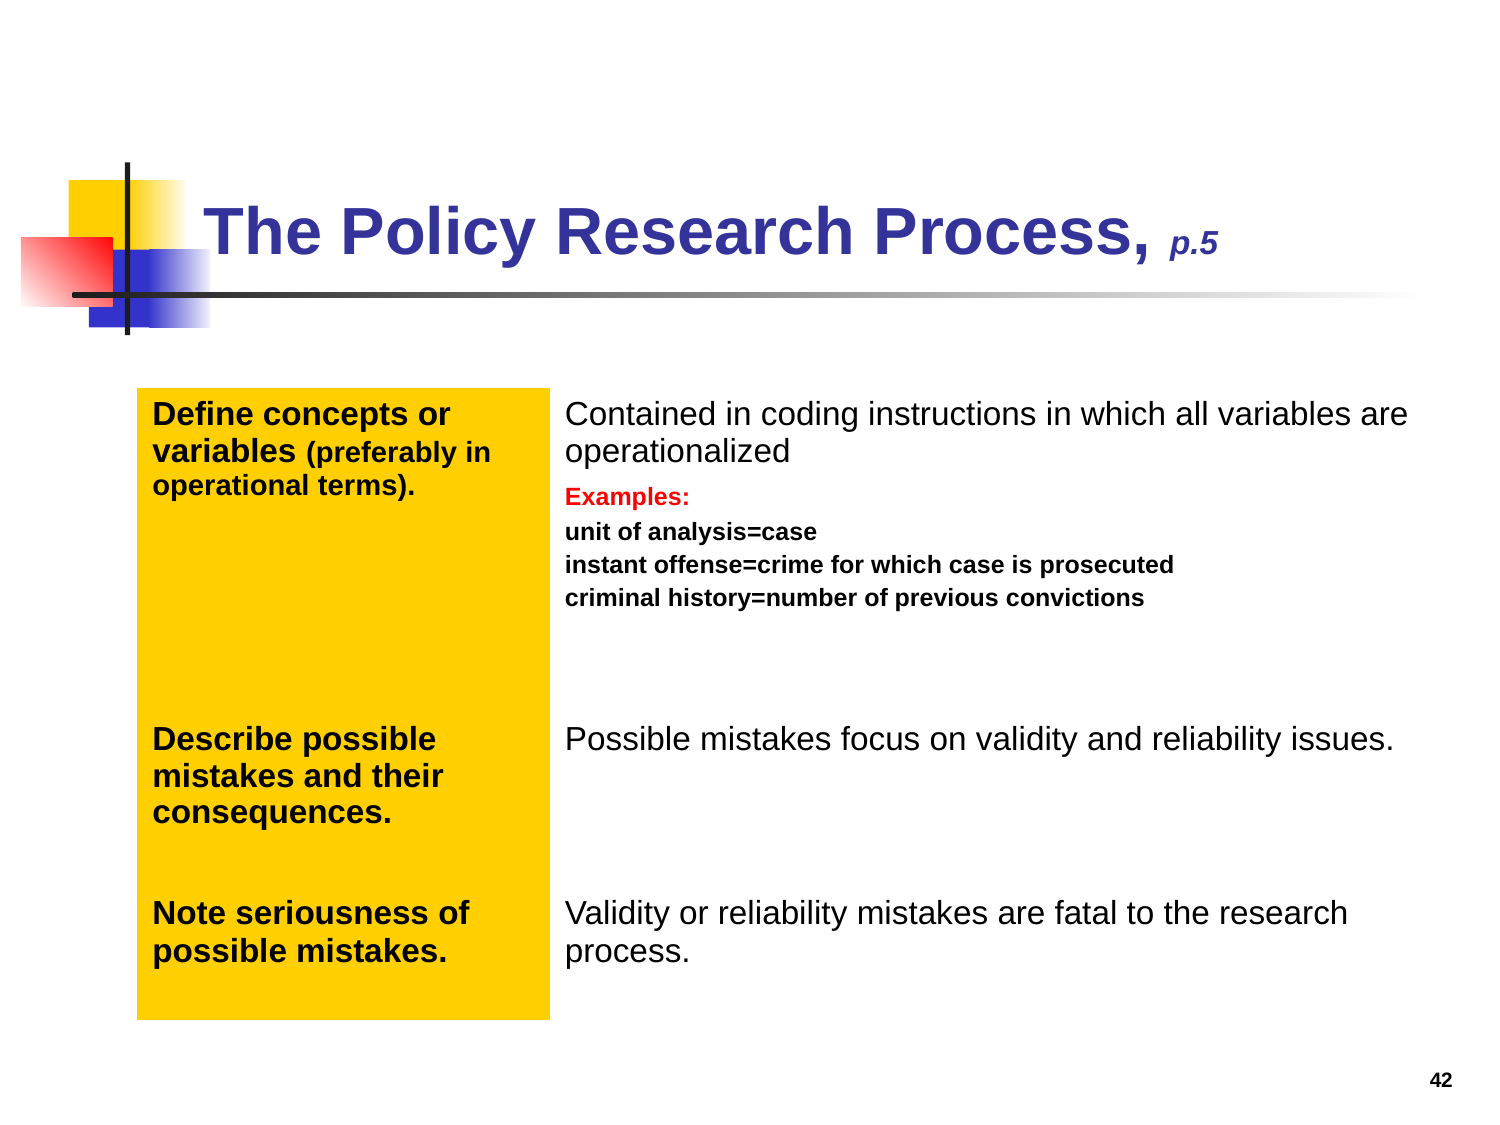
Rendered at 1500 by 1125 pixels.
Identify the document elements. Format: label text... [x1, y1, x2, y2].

title The Policy Research Process, p.5 [188, 34, 1468, 276]
slide_number 42 [1154, 1023, 1468, 1100]
table_header Contained in coding instructions in which all variables are operationalized Examples: unit of analysis=case instant offense=crime for which case is prosecuted criminal history=number of previous convictions [550, 388, 1462, 713]
table_cell Validity or reliability mistakes are fatal to the research process. [550, 887, 1462, 1020]
table_cell Possible mistakes focus on validity and reliability issues. [550, 713, 1462, 887]
table_cell Note seriousness of possible mistakes. [137, 887, 550, 1020]
table_cell Describe possible mistakes and their consequences. [137, 713, 550, 887]
table_header Define concepts or variables (preferably in operational terms). [137, 388, 550, 713]
